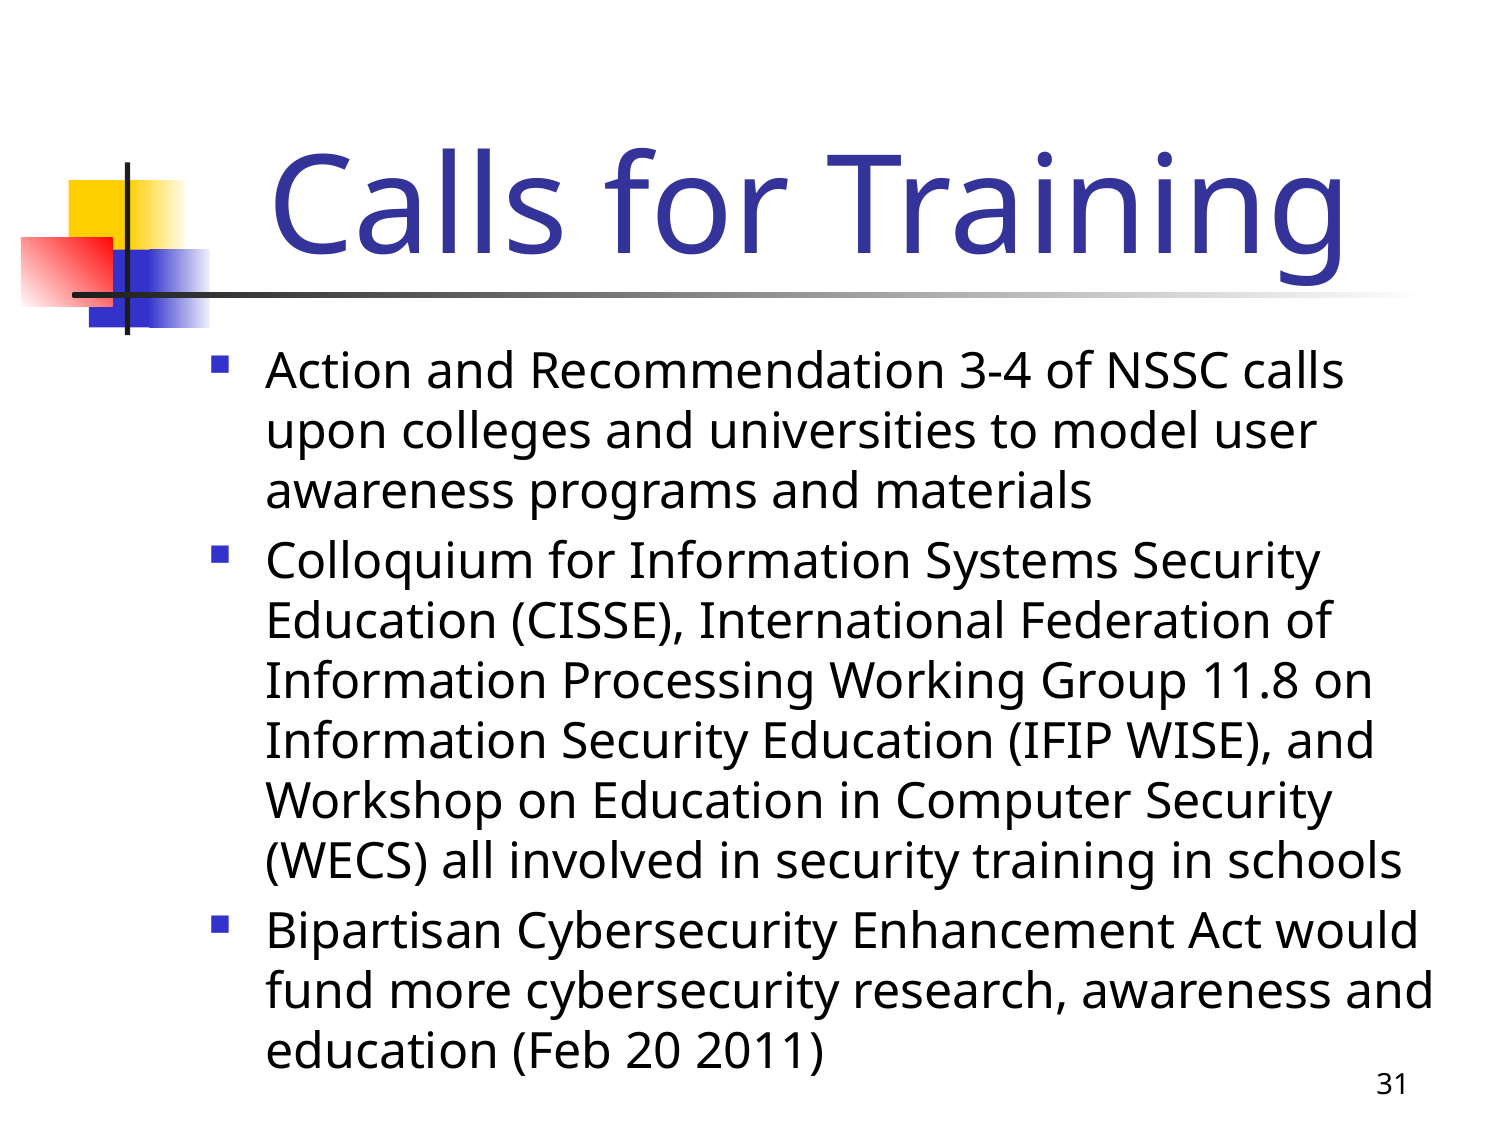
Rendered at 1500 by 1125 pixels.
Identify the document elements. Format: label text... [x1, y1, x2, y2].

slide_number 31 [1112, 1037, 1426, 1113]
title Calls for Training [188, 101, 1468, 289]
list Action and Recommendation 3-4 of NSSC calls upon colleges and universities to model user awareness programs and materials Colloquium for Information Systems Security Education (CISSE), International Federation of Information Processing Working Group 11.8 on Information Security Education (IFIP WISE), and Workshop on Education in Computer Security (WECS) all involved in security training in schools Bipartisan Cybersecurity Enhancement Act would fund more cybersecurity research, awareness and education (Feb 20 2011) [193, 330, 1470, 1007]
